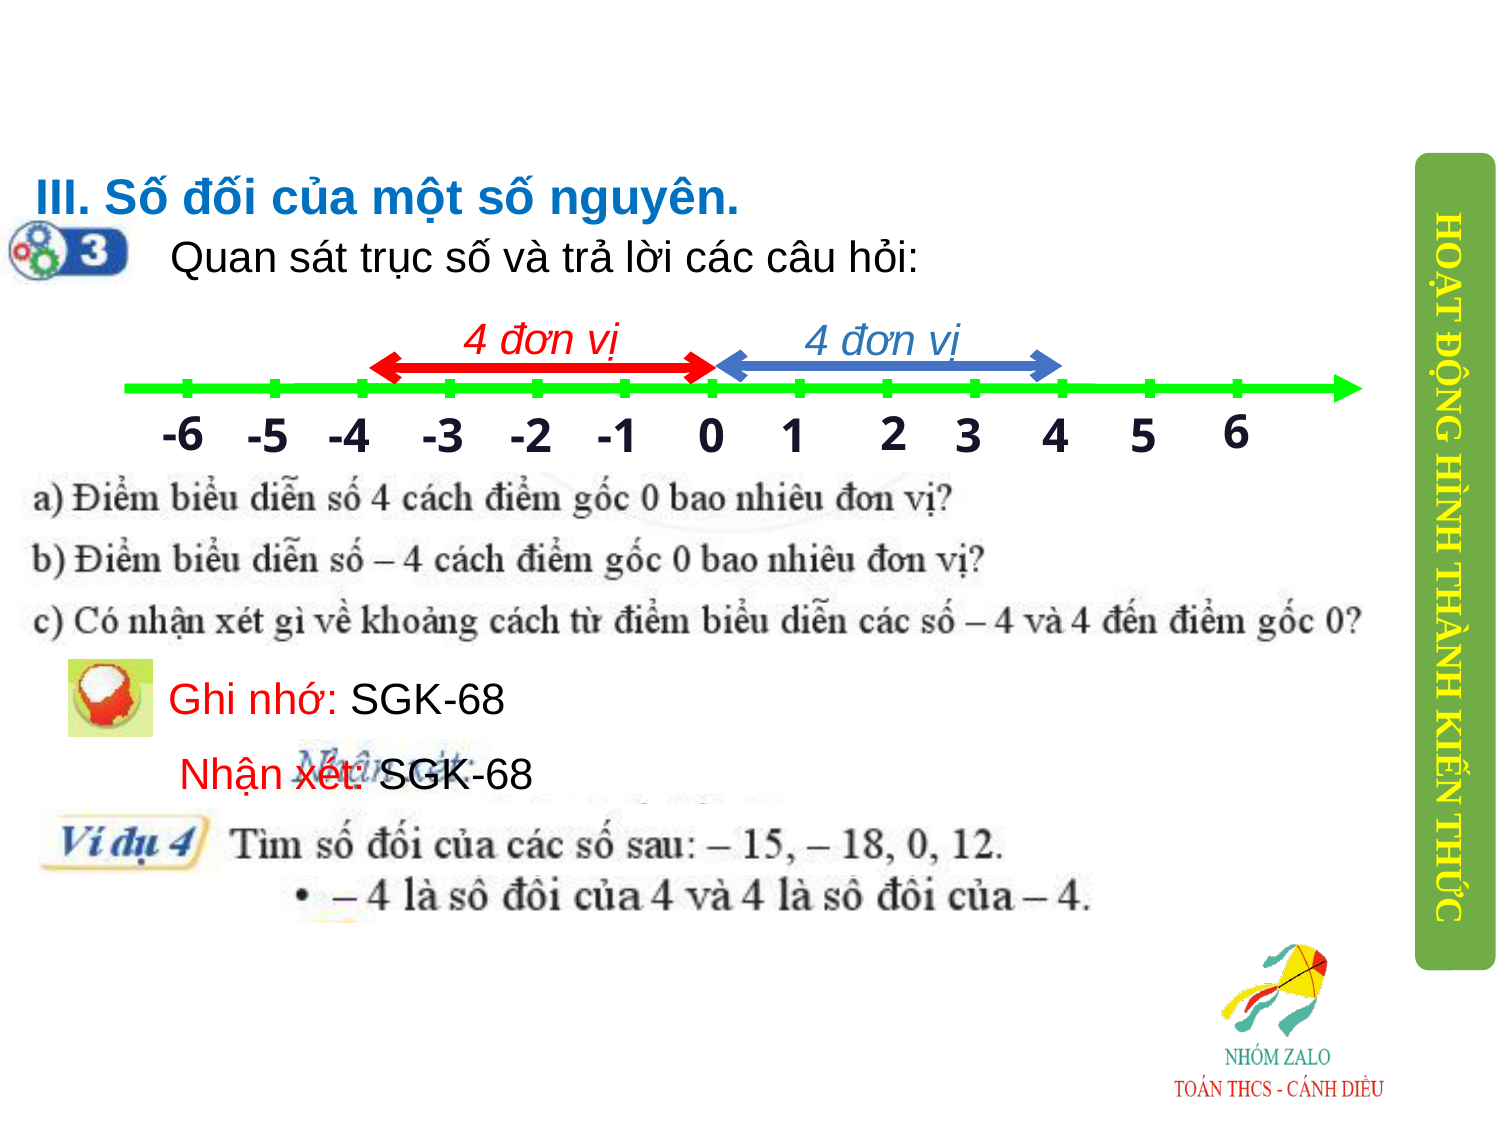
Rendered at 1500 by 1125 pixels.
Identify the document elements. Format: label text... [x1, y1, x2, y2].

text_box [1364, 536, 1500, 617]
picture [1157, 892, 1415, 1125]
text_box III. Số đối của một số nguyên. [20, 156, 881, 215]
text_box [0, 215, 1016, 290]
text_box 4 đơn vị [789, 304, 976, 361]
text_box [68, 659, 523, 737]
text_box Nhận xét: SGK-68 [164, 738, 550, 804]
text_box 4 đơn vị [448, 303, 634, 367]
picture [16, 472, 1364, 646]
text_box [124, 378, 1363, 471]
picture [38, 739, 1110, 924]
